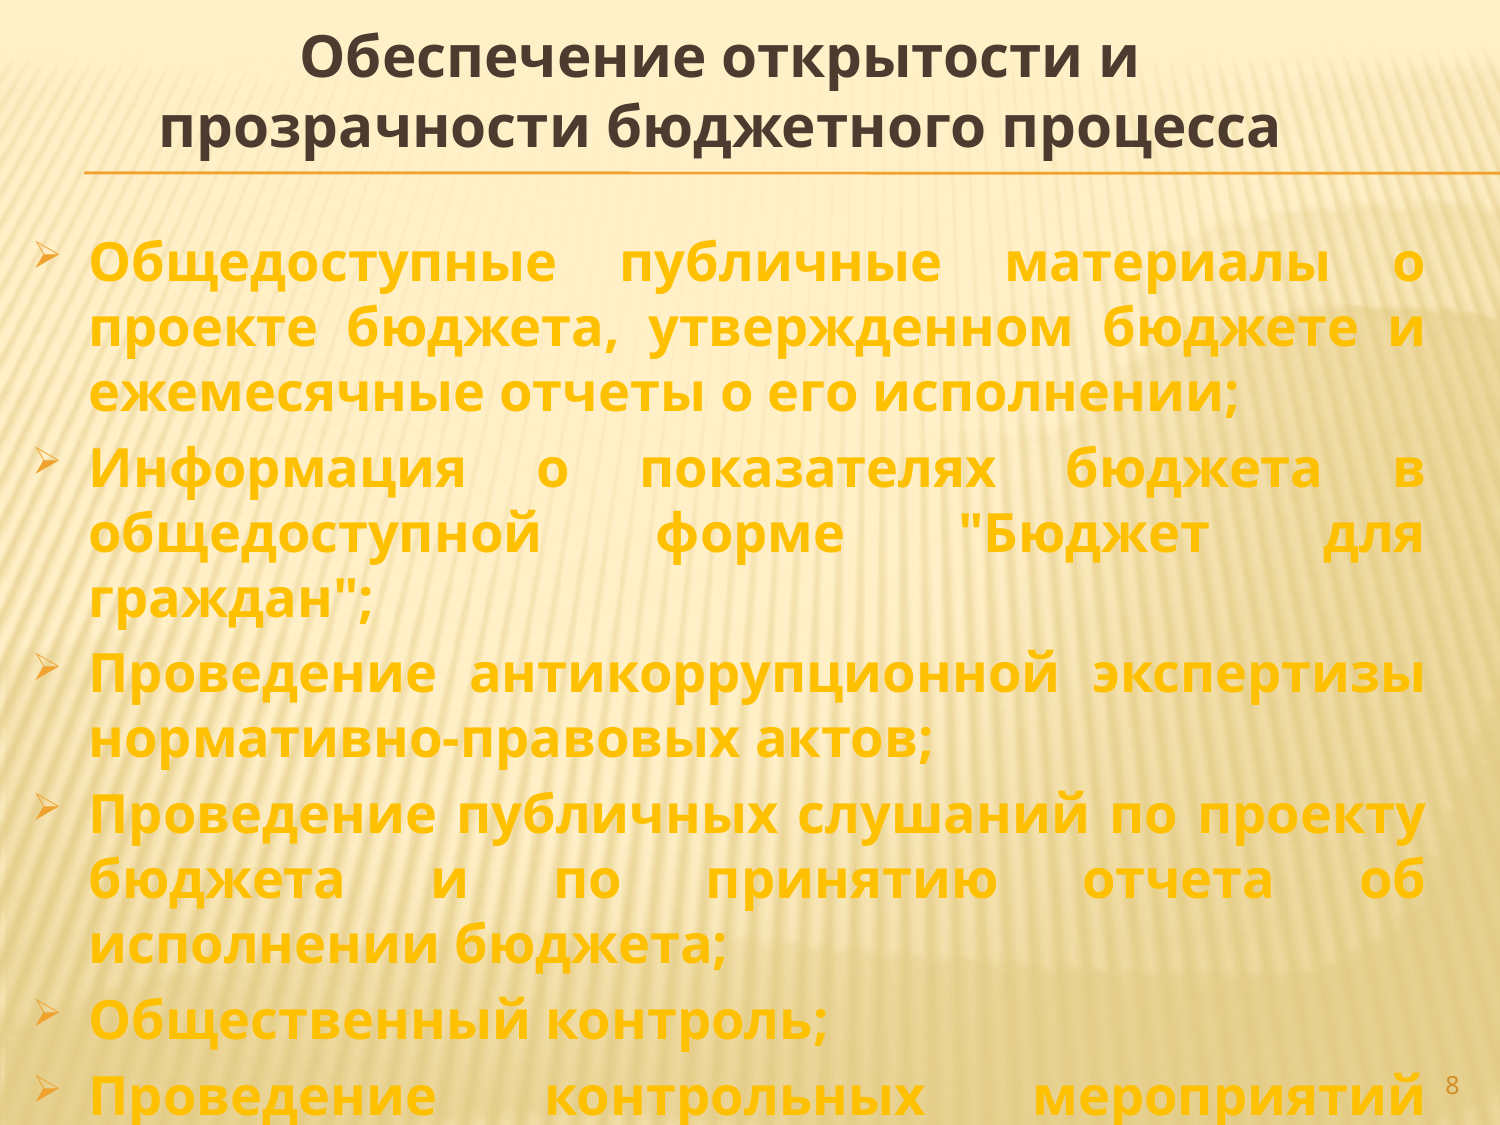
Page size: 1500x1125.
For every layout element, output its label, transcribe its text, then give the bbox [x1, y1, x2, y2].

text_box Общедоступные публичные материалы о проекте бюджета, утвержденном бюджете и ежемесячные отчеты о его исполнении; Информация о показателях бюджета в общедоступной форме "Бюджет для граждан"; Проведение антикоррупционной экспертизы нормативно-правовых актов; Проведение публичных слушаний по проекту бюджета и по принятию отчета об исполнении бюджета; Общественный контроль; Проведение контрольных мероприятий контролирующими органами. [17, 219, 1443, 963]
slide_number 8 [1350, 1061, 1475, 1103]
title Обеспечение открытости и прозрачности бюджетного процесса [76, 19, 1365, 159]
